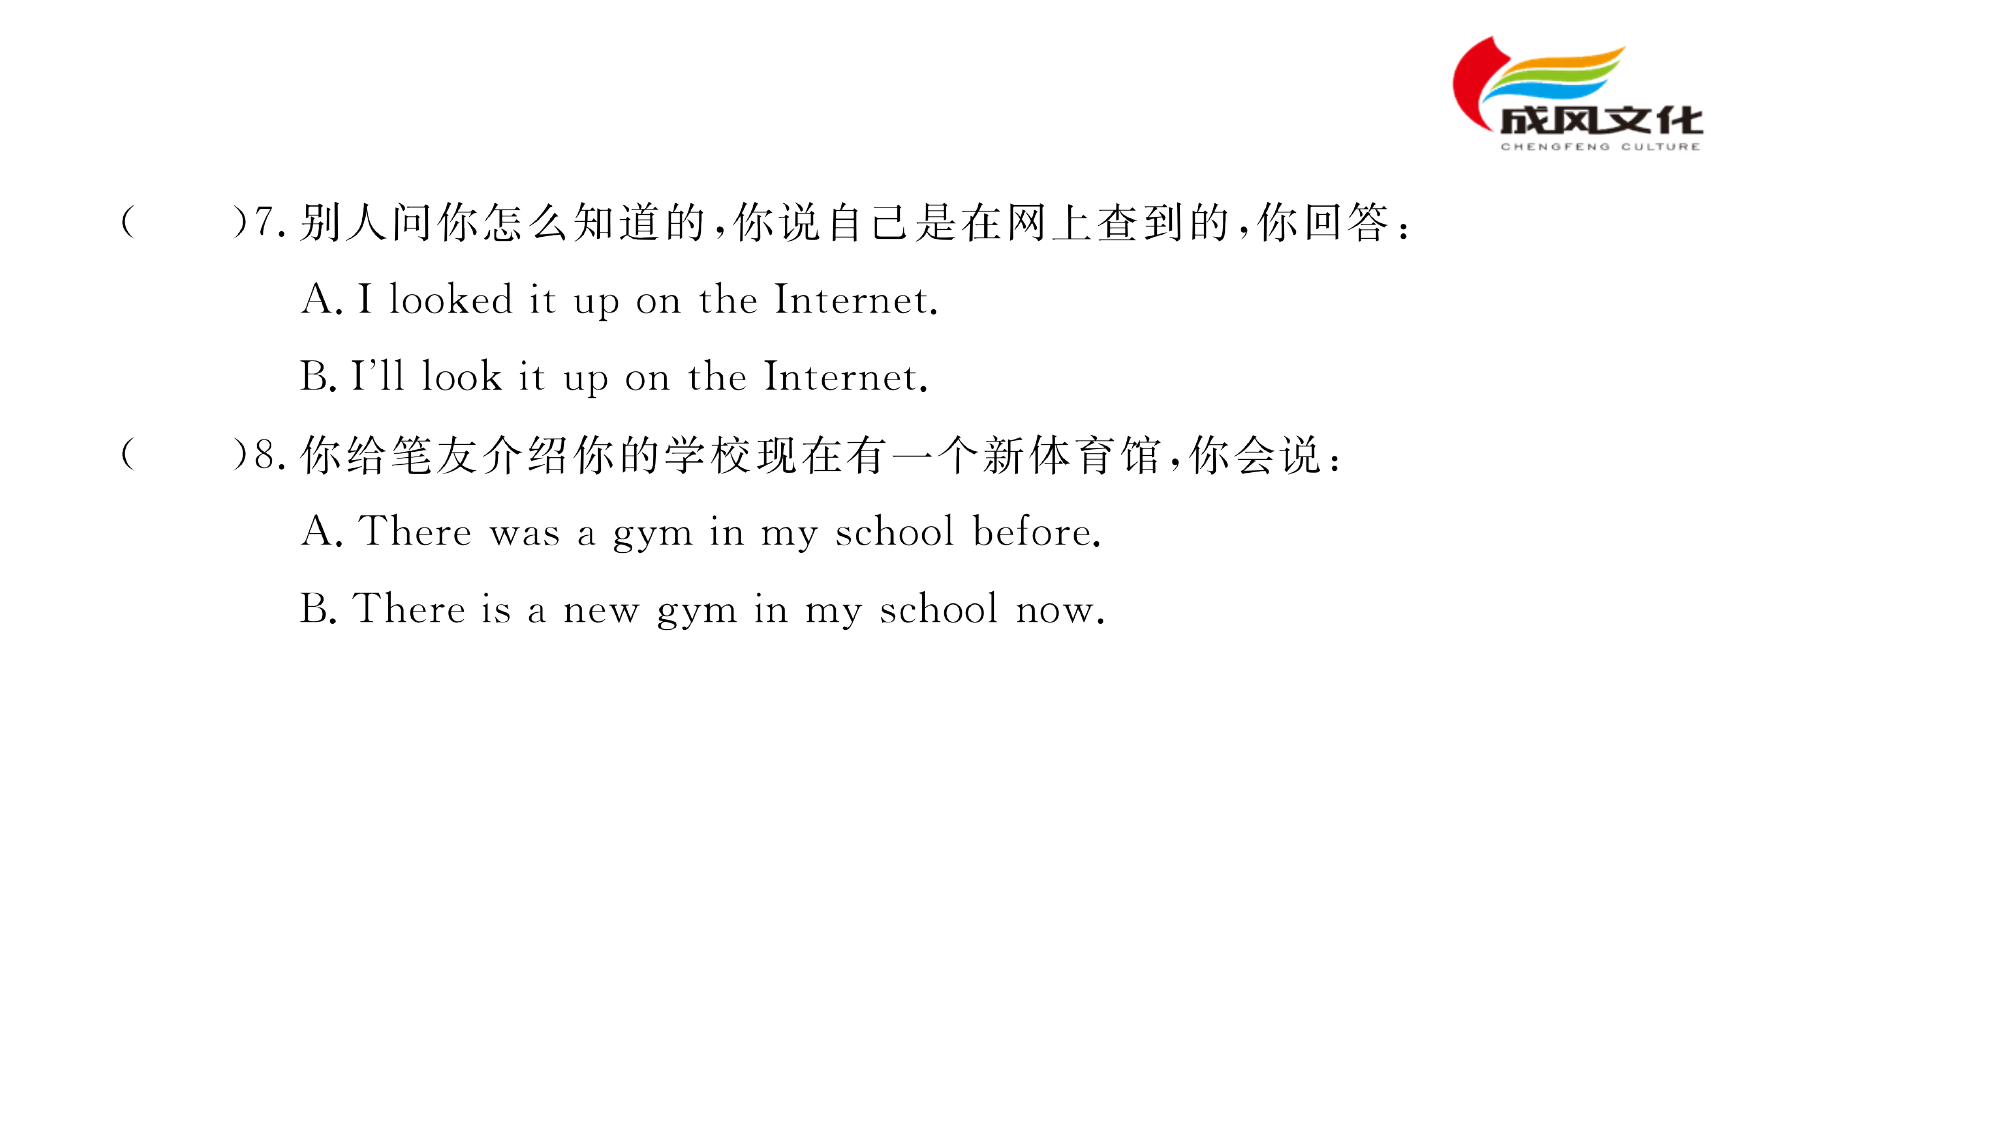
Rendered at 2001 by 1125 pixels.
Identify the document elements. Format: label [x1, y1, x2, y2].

picture [118, 30, 2000, 646]
